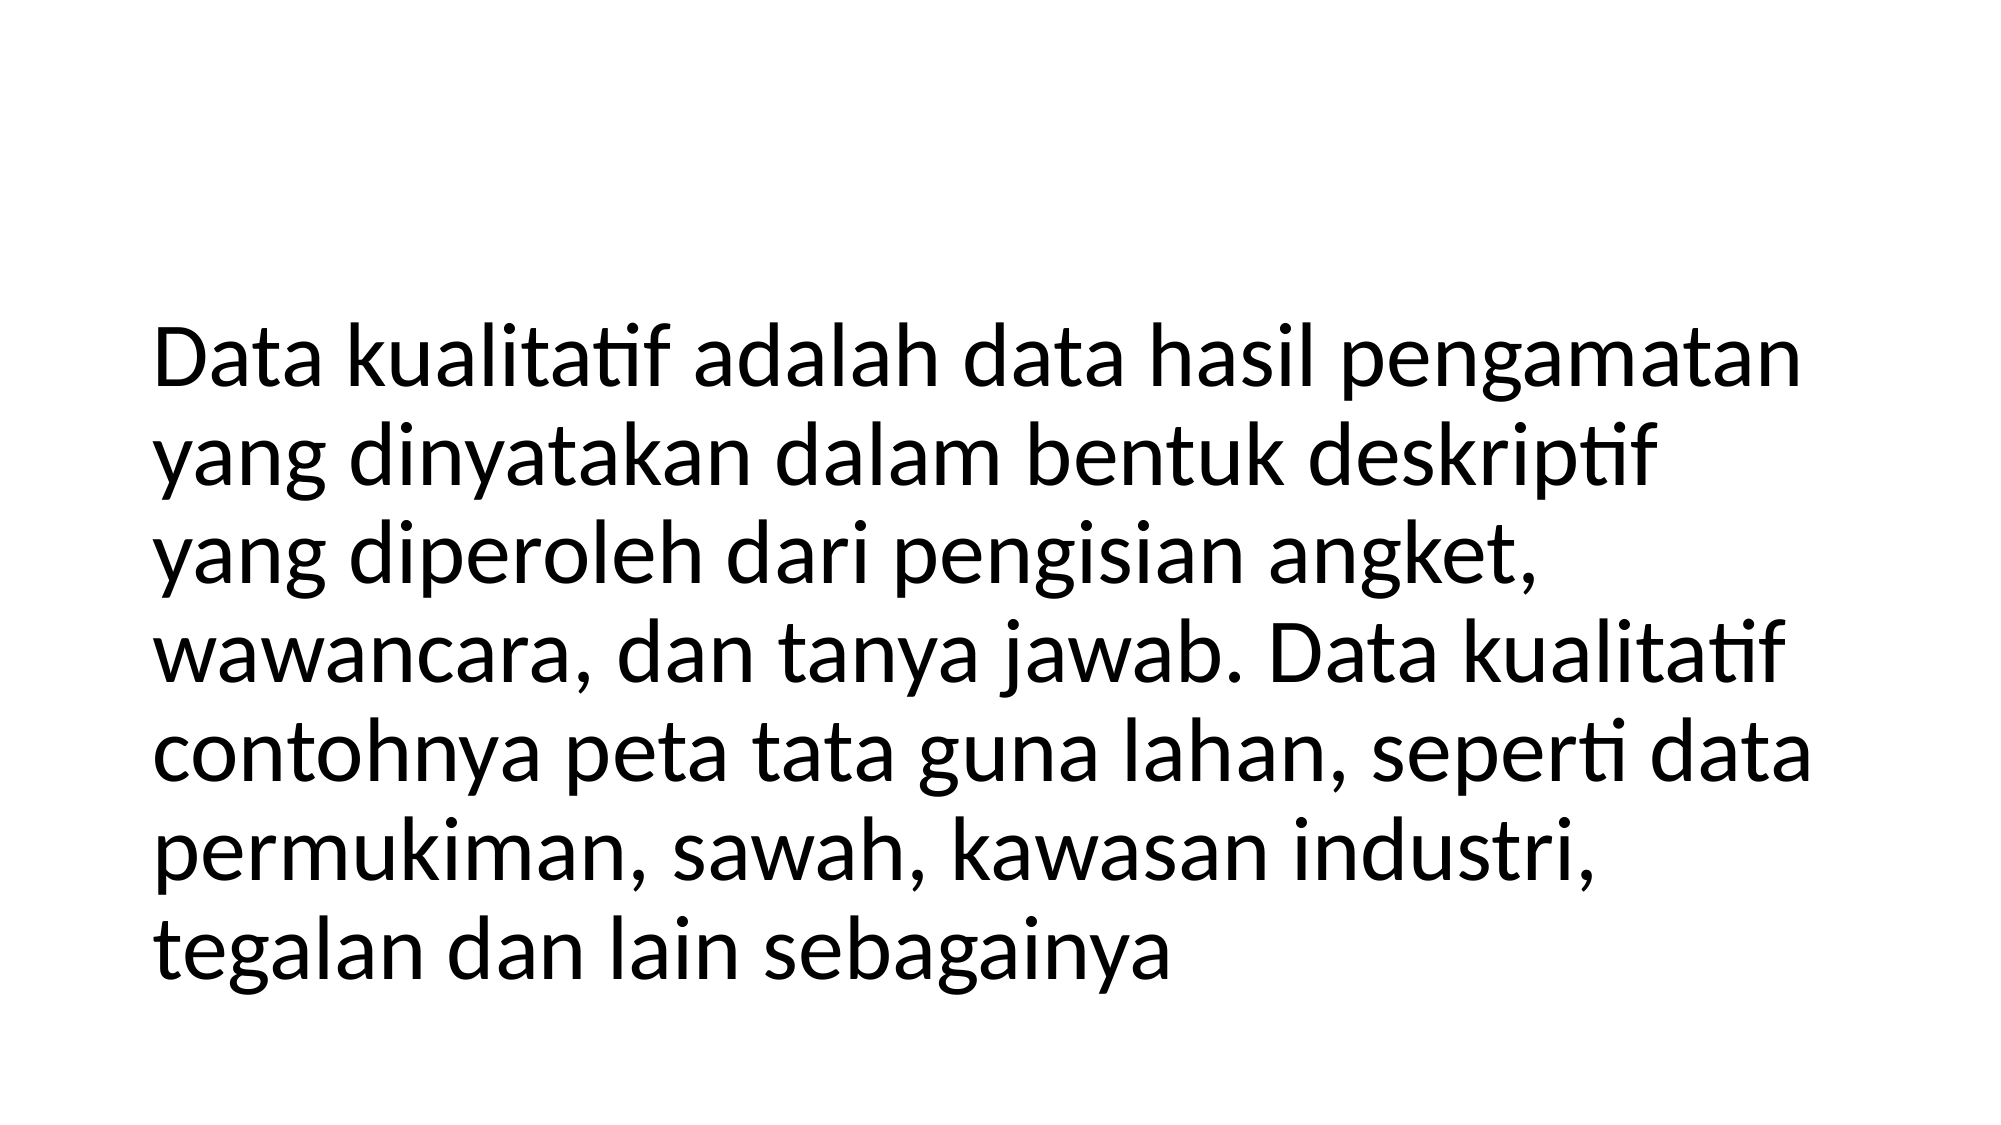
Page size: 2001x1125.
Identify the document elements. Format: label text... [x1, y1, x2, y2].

list Data kualitatif adalah data hasil pengamatan yang dinyatakan dalam bentuk deskriptif yang diperoleh dari pengisian angket, wawancara, dan tanya jawab. Data kualitatif contohnya peta tata guna lahan, seperti data permukiman, sawah, kawasan industri, tegalan dan lain sebagainya [137, 299, 1863, 1014]
